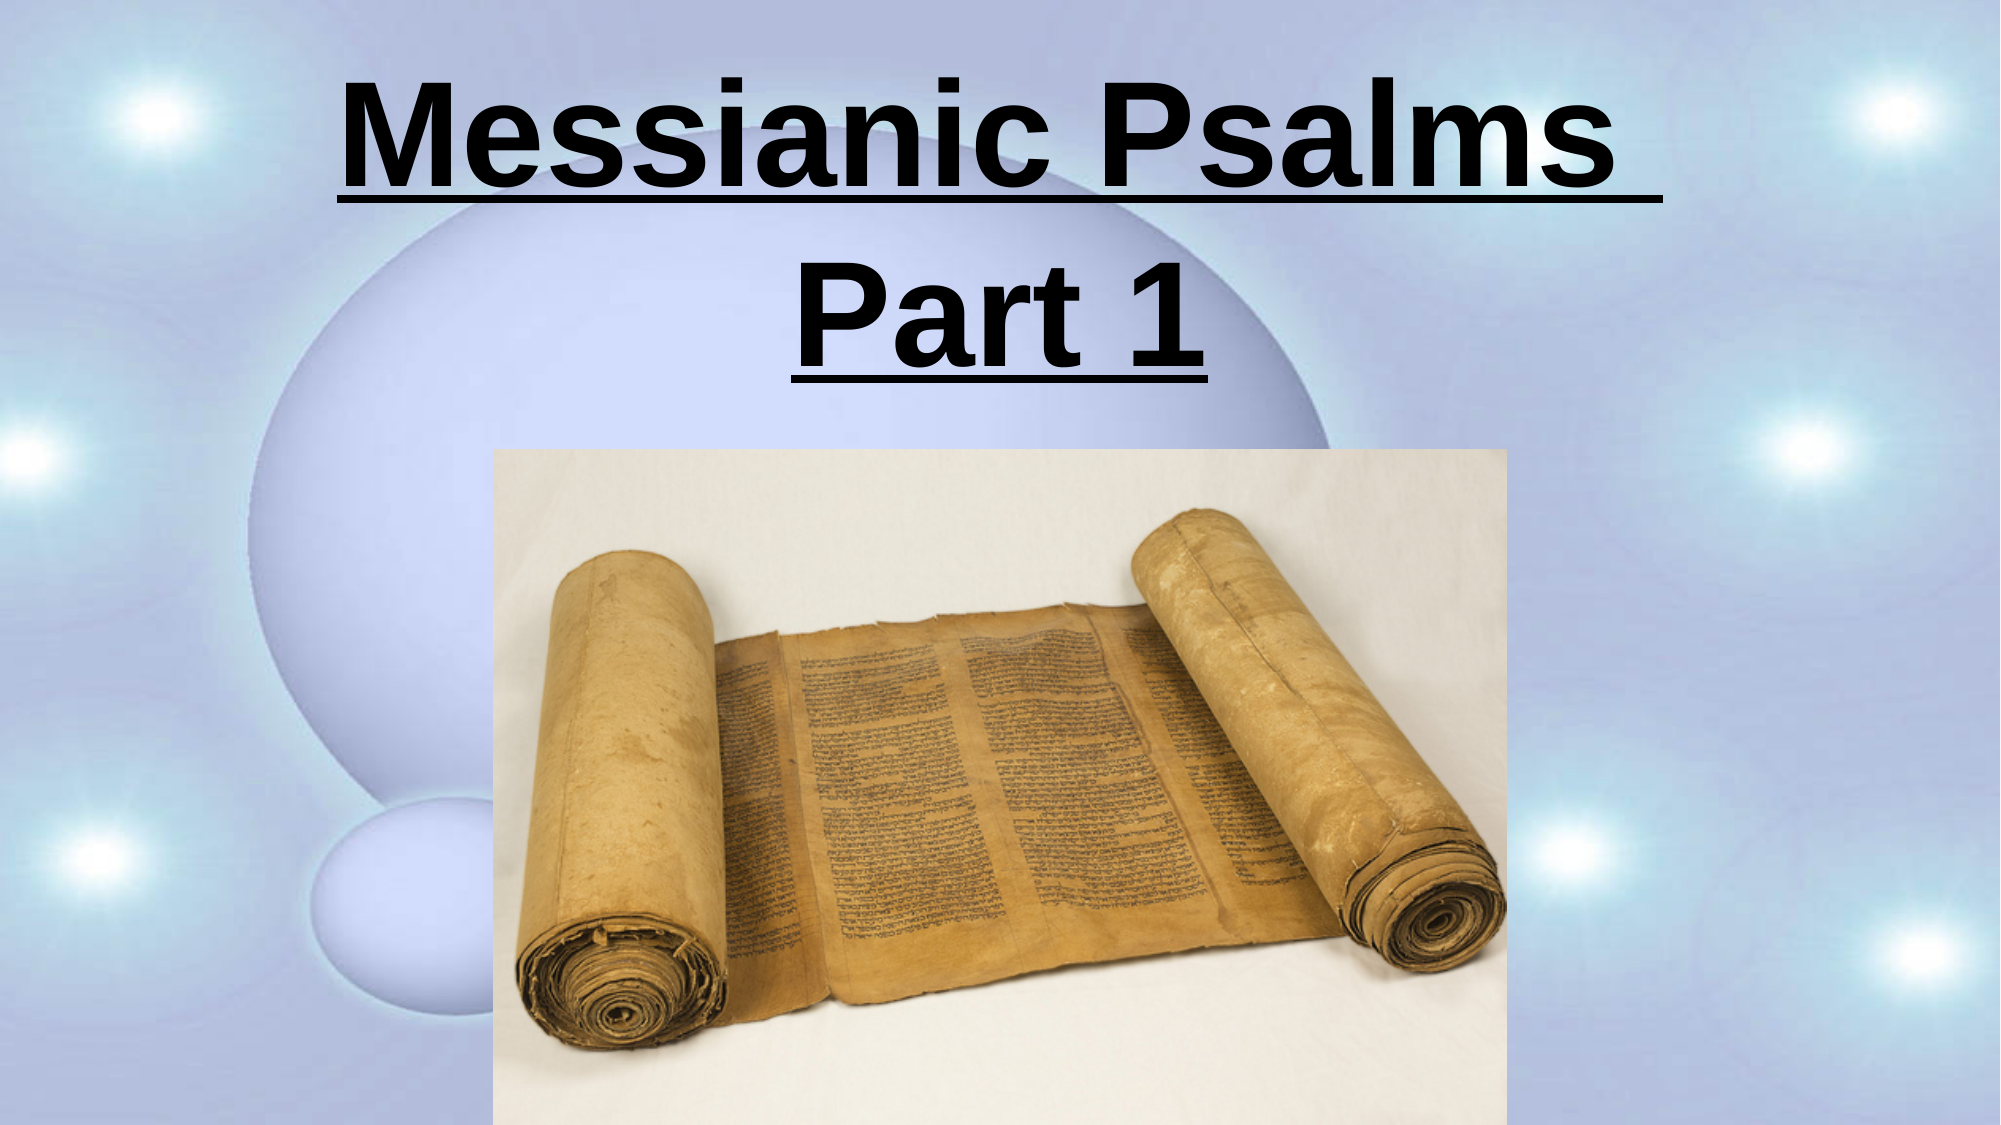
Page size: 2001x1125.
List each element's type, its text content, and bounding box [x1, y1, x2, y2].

title Messianic Psalms Part 1 [0, 26, 2000, 488]
picture [0, 0, 2001, 1125]
